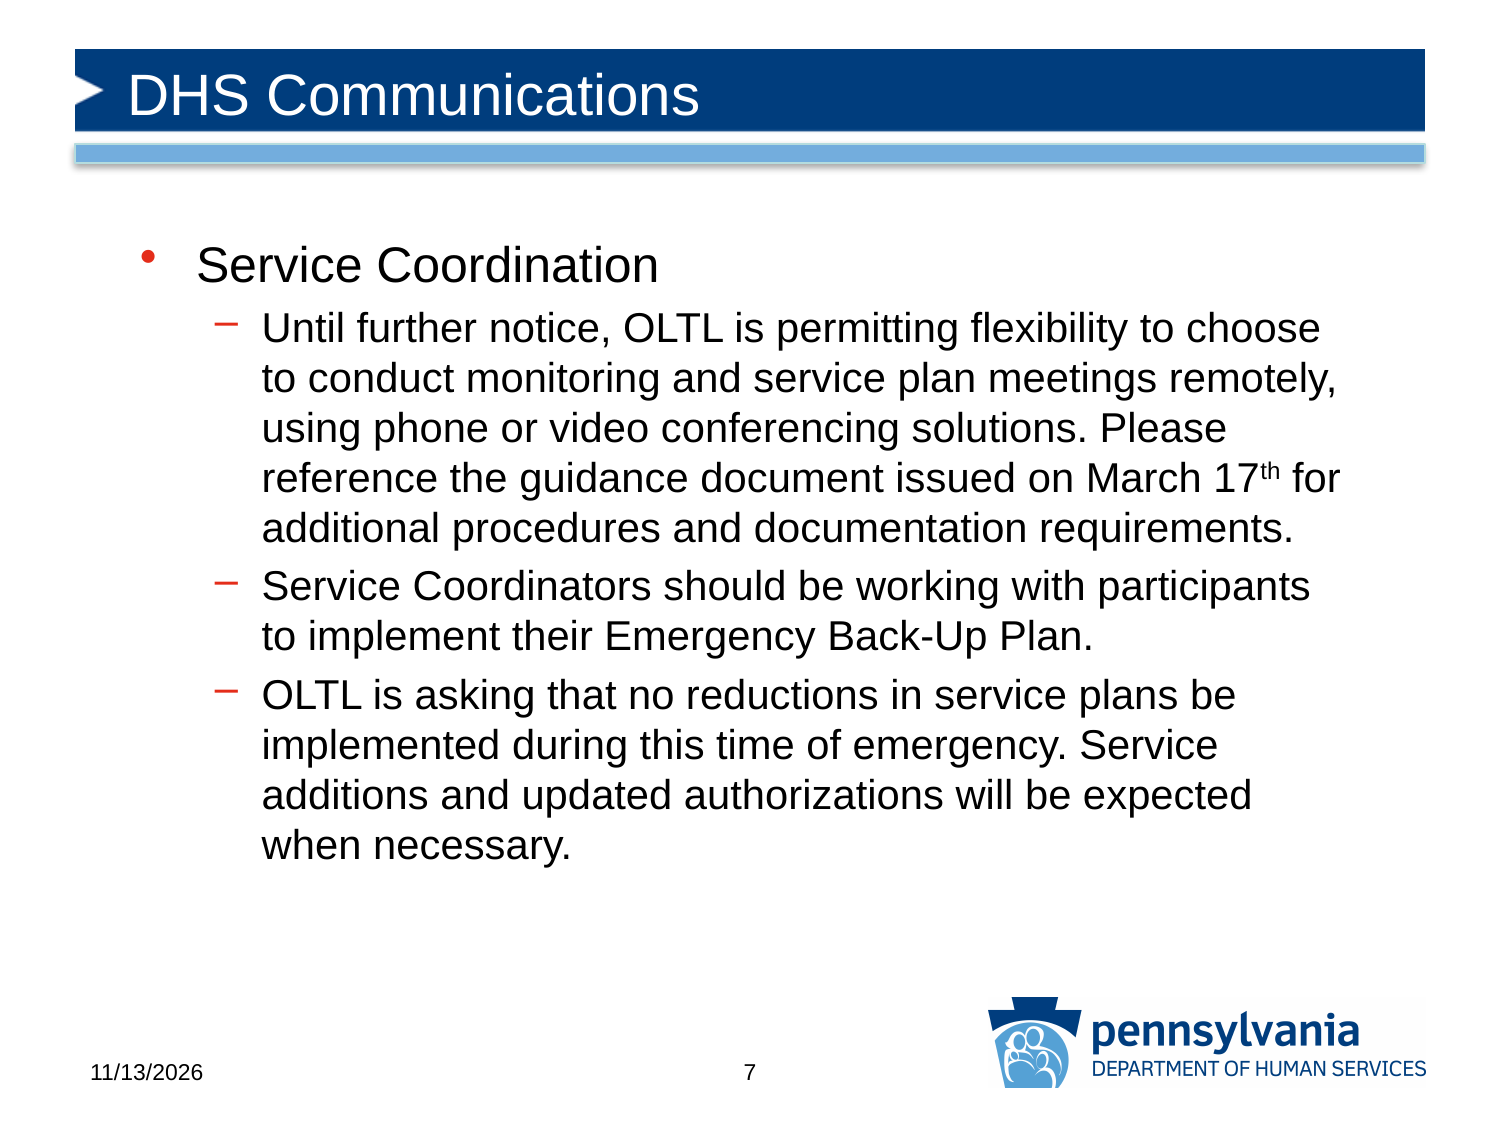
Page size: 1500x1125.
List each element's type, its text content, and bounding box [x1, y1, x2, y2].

slide_number 7 [575, 1050, 925, 1091]
picture [75, 49, 1425, 138]
list Service Coordination Until further notice, OLTL is permitting flexibility to choose to conduct monitoring and service plan meetings remotely, using phone or video conferencing solutions. Please reference the guidance document issued on March 17th for additional procedures and documentation requirements. Service Coordinators should be working with participants to implement their Emergency Back-Up Plan. OLTL is asking that no reductions in service plans be implemented during this time of emergency. Service additions and updated authorizations will be expected when necessary. [125, 224, 1363, 1013]
picture [988, 997, 1426, 1088]
title DHS Communications [112, 50, 1425, 125]
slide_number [74, 1049, 426, 1091]
